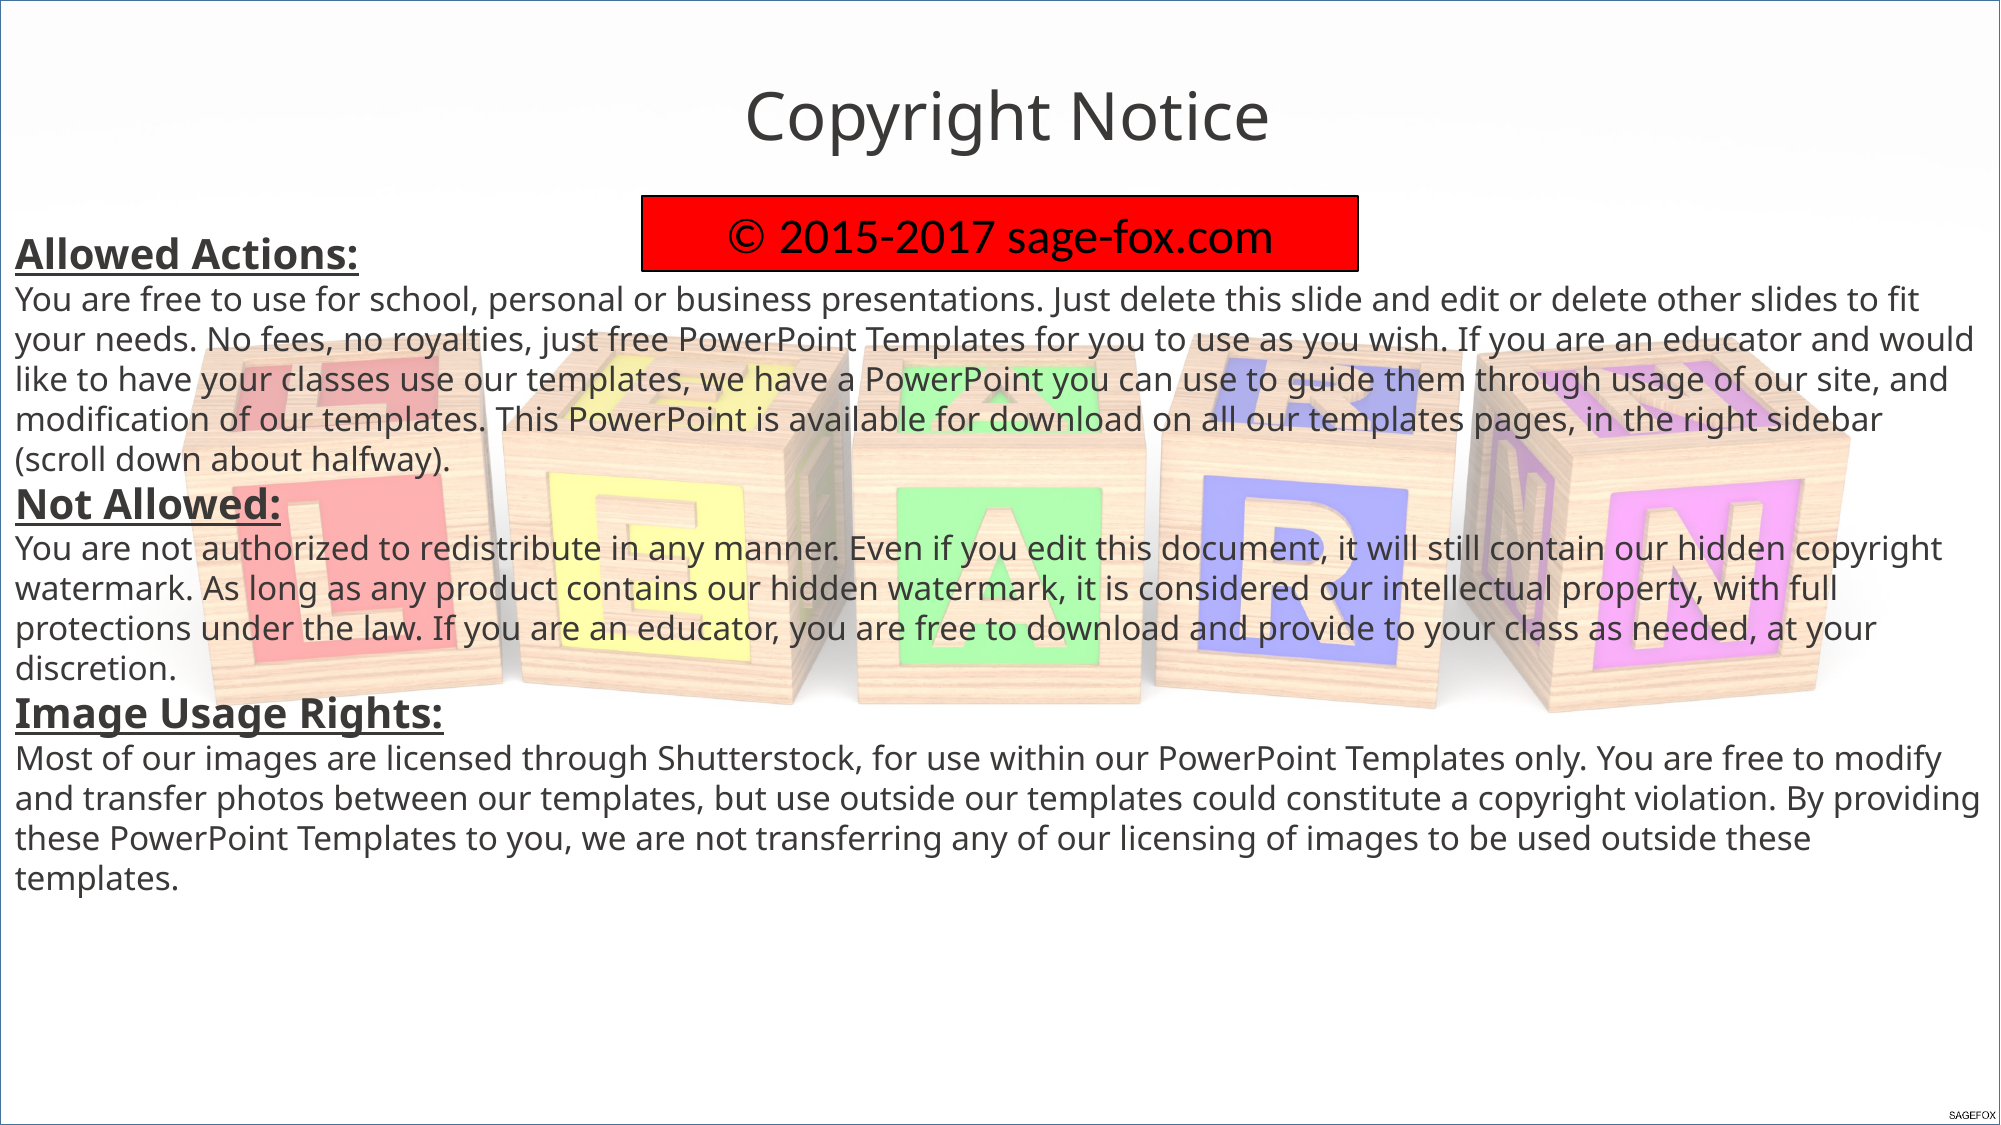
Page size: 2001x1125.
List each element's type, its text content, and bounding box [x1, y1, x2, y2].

text_box Allowed Actions: You are free to use for school, personal or business presentations. Just delete this slide and edit or delete other slides to fit your needs. No fees, no royalties, just free PowerPoint Templates for you to use as you wish. If you are an educator and would like to have your classes use our templates, we have a PowerPoint you can use to guide them through usage of our site, and modification of our templates. This PowerPoint is available for download on all our templates pages, in the right sidebar (scroll down about halfway). Not Allowed: You are not authorized to redistribute in any manner. Even if you edit this document, it will still contain our hidden copyright watermark. As long as any product contains our hidden watermark, it is considered our intellectual property, with full protections under the law. If you are an educator, you are free to download and provide to your class as needed, at your discretion. Image Usage Rights: Most of our images are licensed through Shutterstock, for use within our PowerPoint Templates only. You are free to modify and transfer photos between our templates, but use outside our templates could constitute a copyright violation. By providing these PowerPoint Templates to you, we are not transferring any of our licensing of images to be used outside these templates. [0, 0, 2000, 1125]
title Copyright Notice [493, 60, 1524, 178]
text_box © 2015-2017 sage-fox.com [641, 196, 1358, 272]
